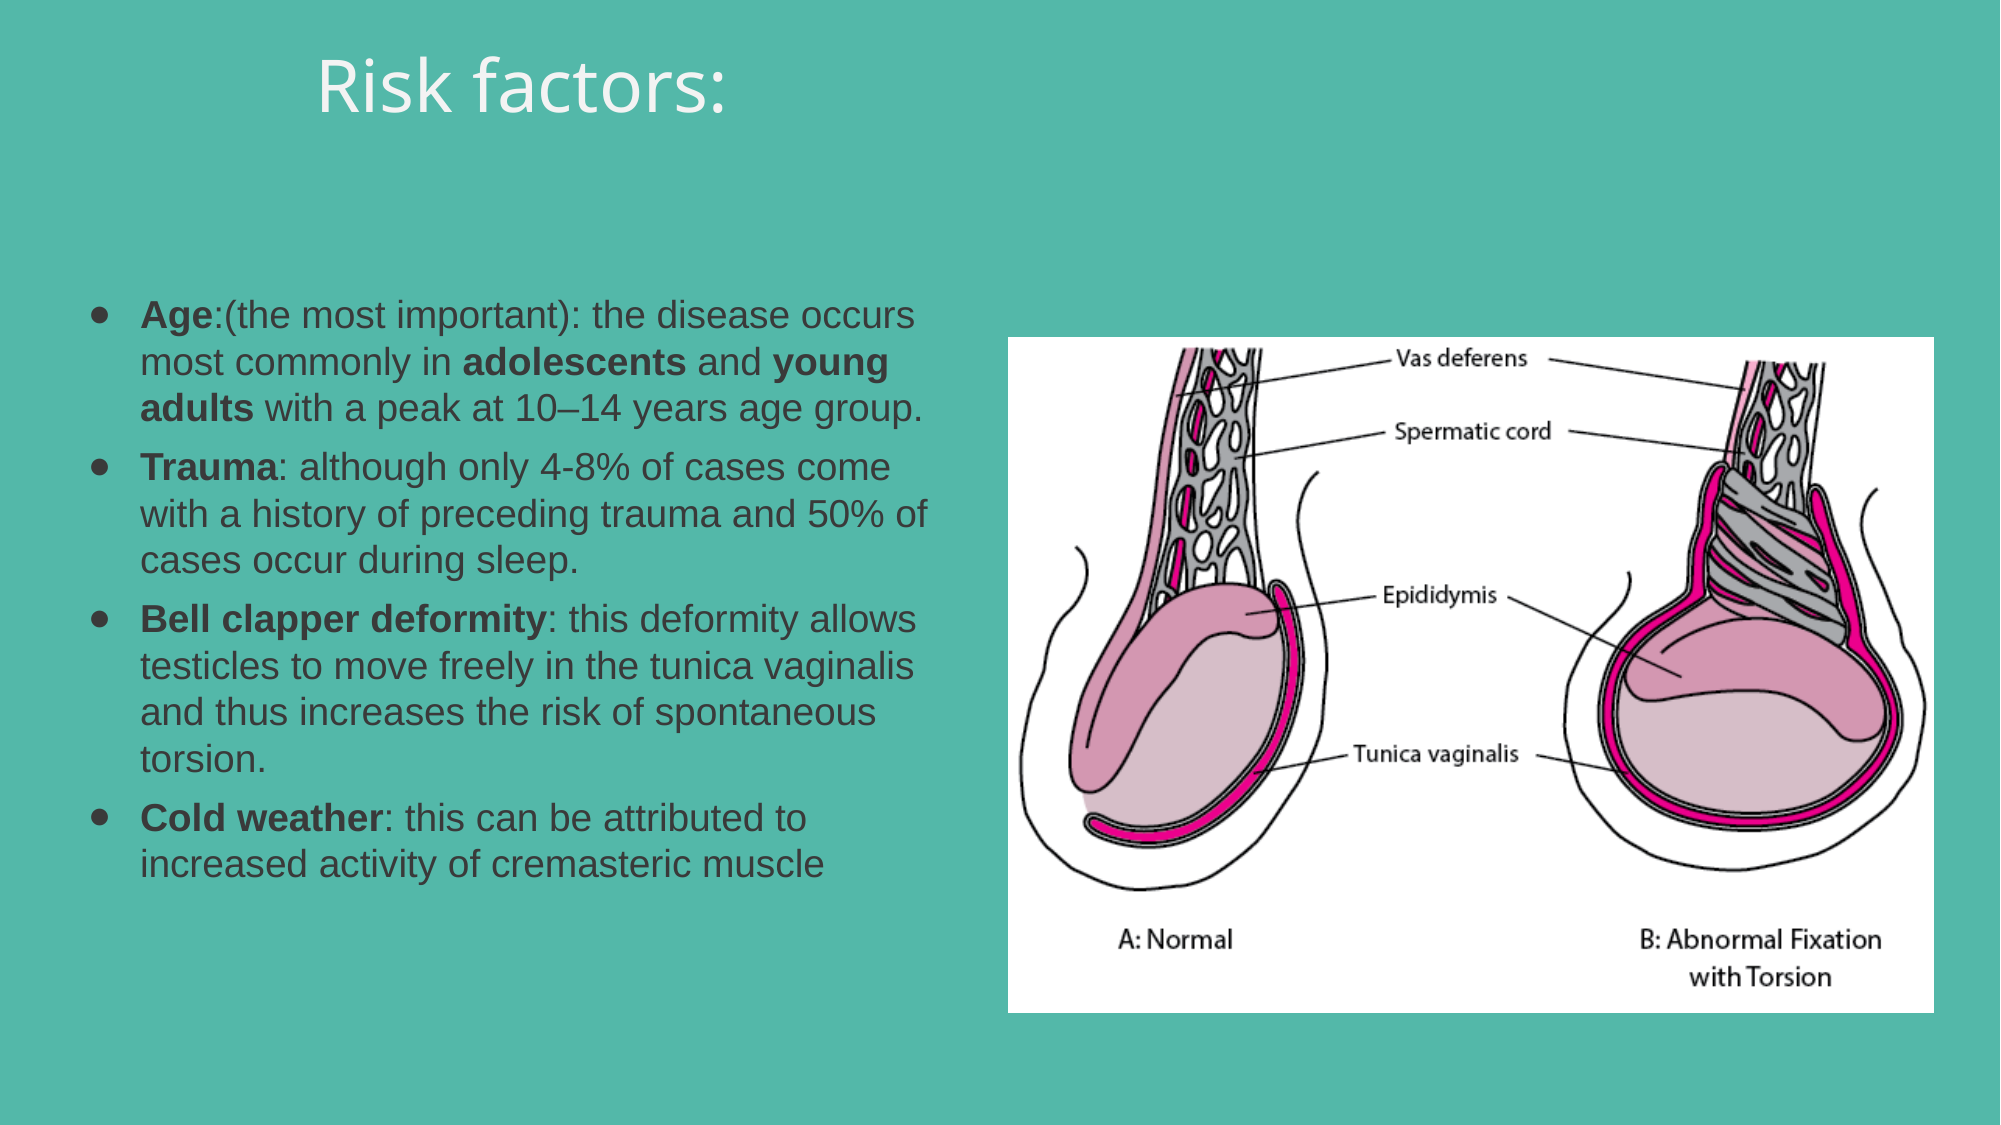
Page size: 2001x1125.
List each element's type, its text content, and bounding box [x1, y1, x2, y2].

title Risk factors: [300, 24, 1934, 225]
picture [1008, 337, 1934, 1013]
list Age:(the most important): the disease occurs most commonly in adolescents and young adults with a peak at 10–14 years age group. Trauma: although only 4-8% of cases come with a history of preceding trauma and 50% of cases occur during sleep. Bell clapper deformity: this deformity allows testicles to move freely in the tunica vaginalis and thus increases the risk of spontaneous torsion. Cold weather: this can be attributed to increased activity of cremasteric muscle [50, 275, 975, 1075]
